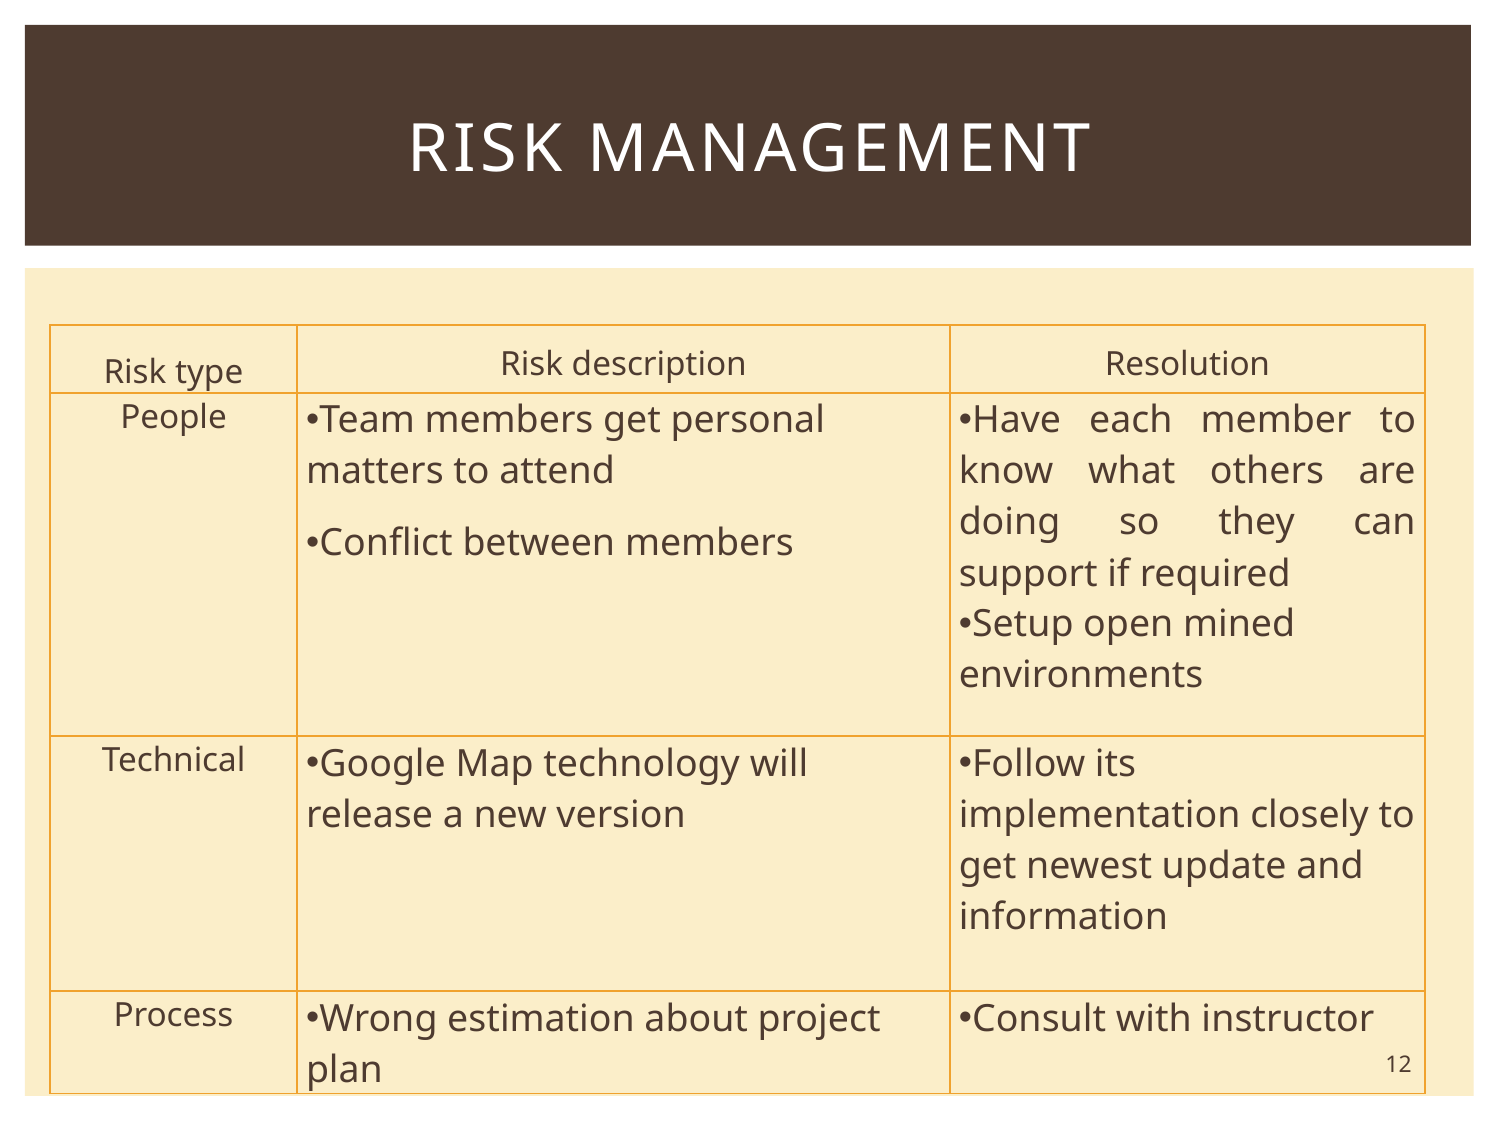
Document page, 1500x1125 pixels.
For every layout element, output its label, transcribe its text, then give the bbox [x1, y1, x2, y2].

table_cell Technical [51, 737, 296, 990]
table_header Risk description [298, 326, 949, 392]
table_cell Process [51, 992, 296, 1093]
table_cell Consult with instructor [951, 992, 1424, 1093]
table_header Resolution [951, 326, 1424, 392]
table_cell Wrong estimation about project plan [298, 992, 949, 1093]
table_cell People [51, 394, 296, 735]
table_header Risk type [51, 326, 296, 392]
title Risk management [62, 58, 1438, 232]
table_cell Have each member to know what others are doing so they can support if required Setup open mined environments [951, 394, 1424, 735]
slide_number 12 [1349, 1041, 1448, 1089]
table_cell Google Map technology will release a new version [298, 737, 949, 990]
table_cell Team members get personal matters to attend Conflict between members [298, 394, 949, 735]
table_cell Follow its implementation closely to get newest update and information [951, 737, 1424, 990]
